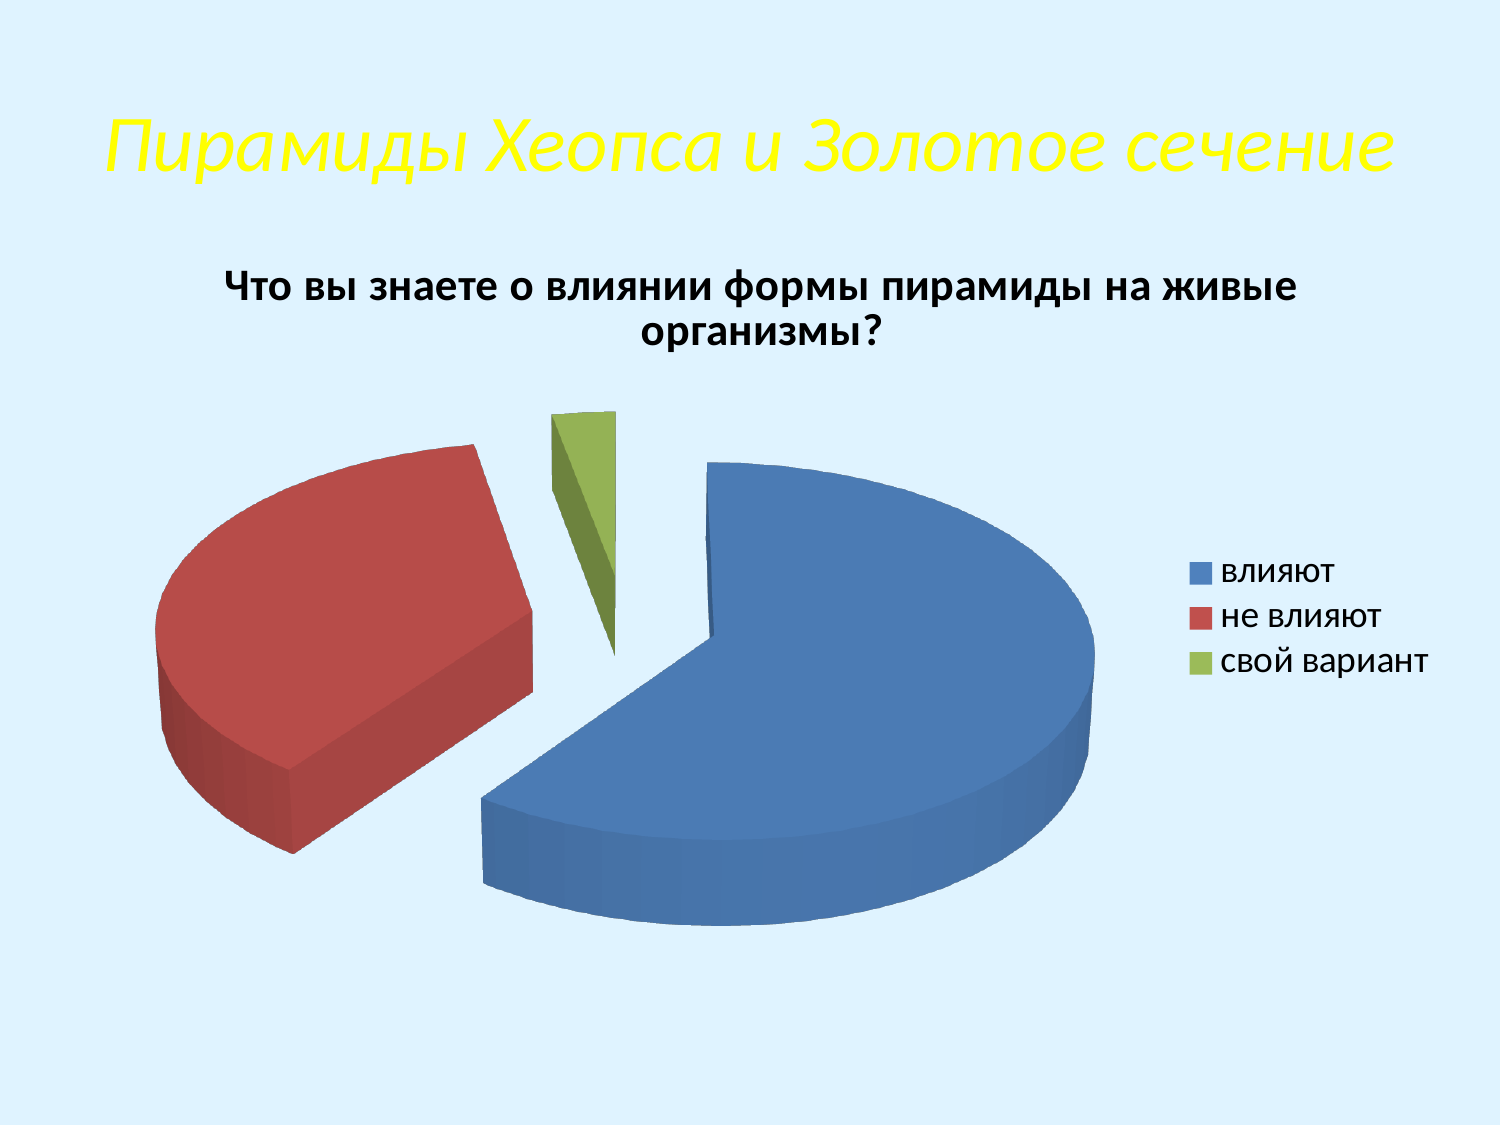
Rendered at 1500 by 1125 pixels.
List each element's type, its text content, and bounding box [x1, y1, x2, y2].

title Пирамиды Хеопса и Золотое сечение [75, 45, 1425, 227]
chart [70, 228, 1454, 1009]
